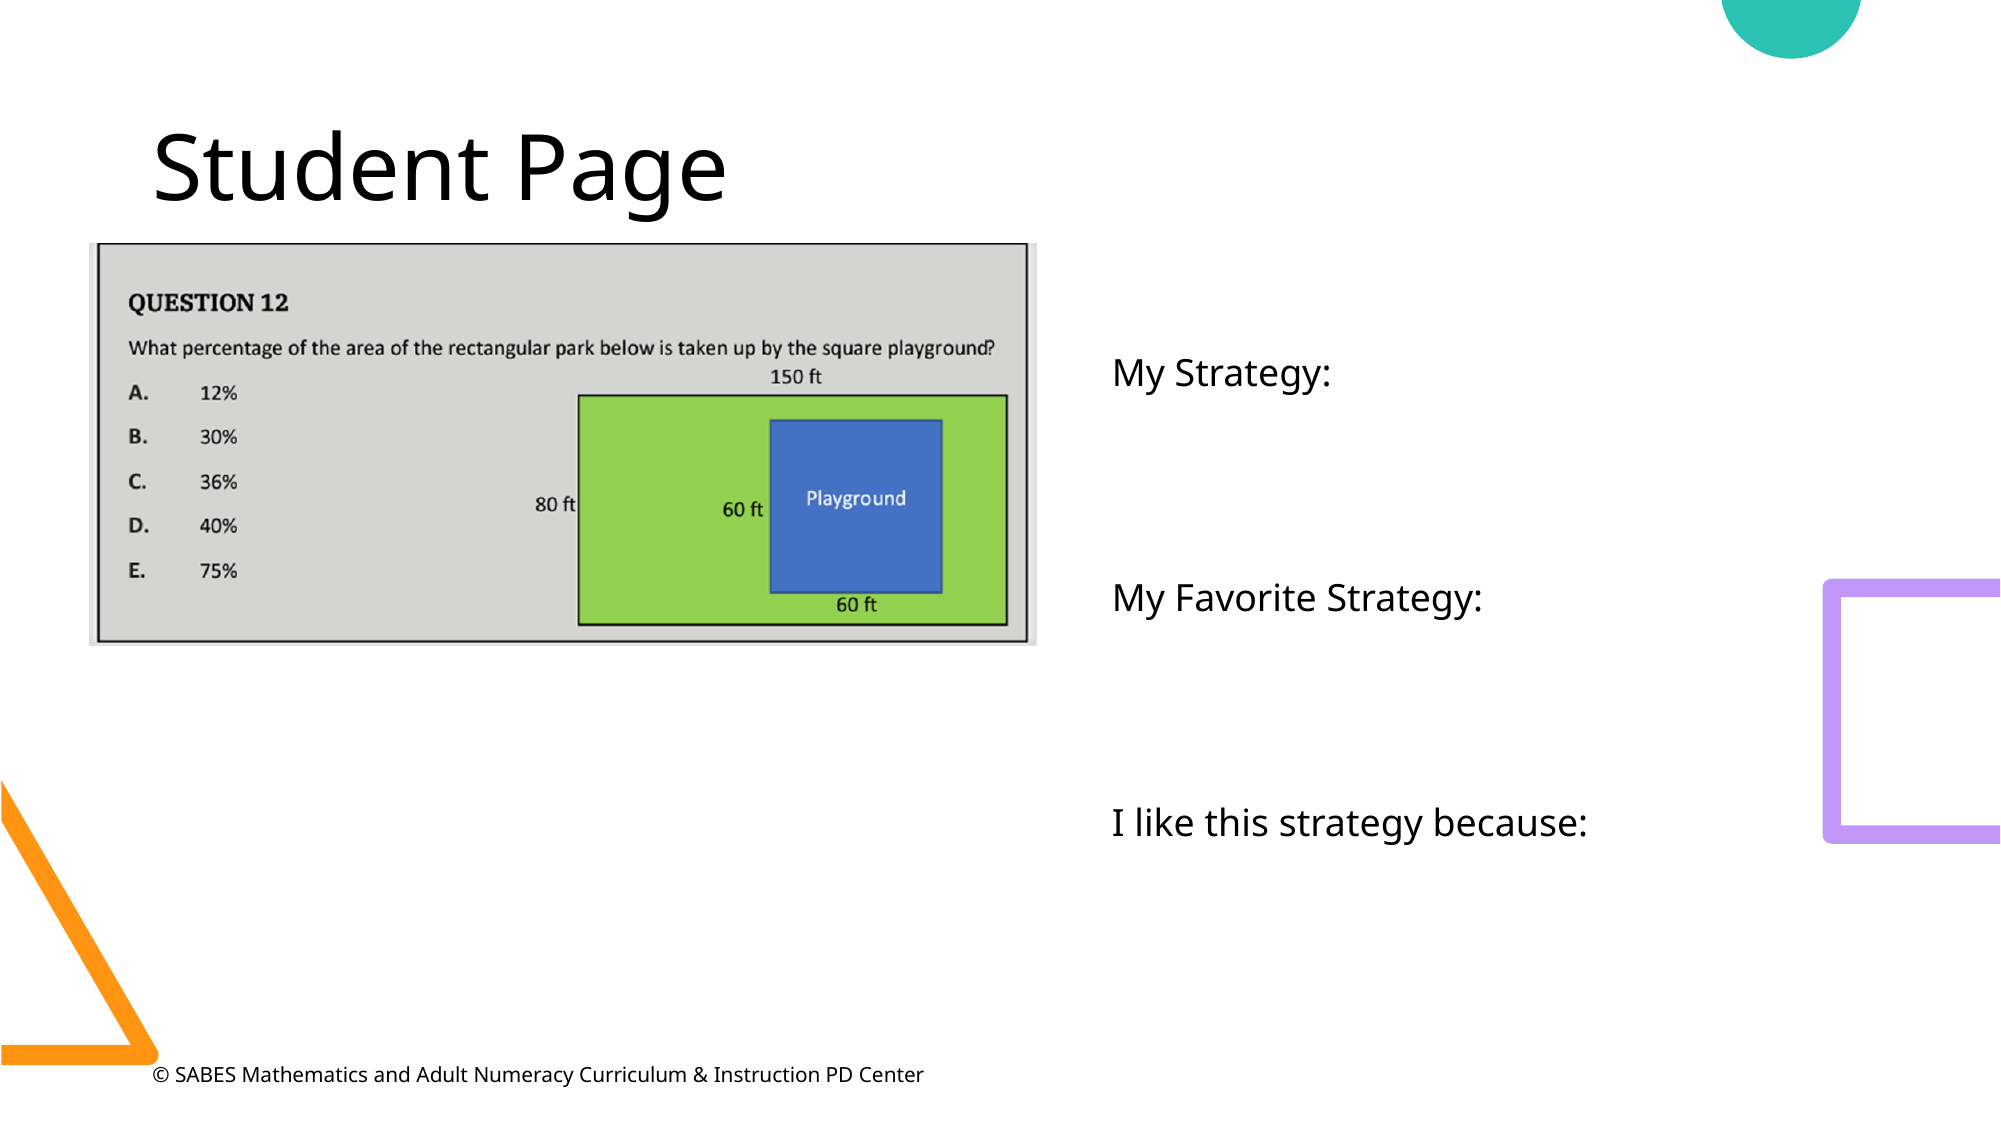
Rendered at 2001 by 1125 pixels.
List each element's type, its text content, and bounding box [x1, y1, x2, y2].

text_box © SABES Mathematics and Adult Numeracy Curriculum & Instruction PD Center [137, 1054, 1138, 1095]
title Student Page [137, 50, 1863, 292]
text_box My Strategy: My Favorite Strategy: I like this strategy because: [1097, 341, 1805, 896]
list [89, 242, 1038, 647]
